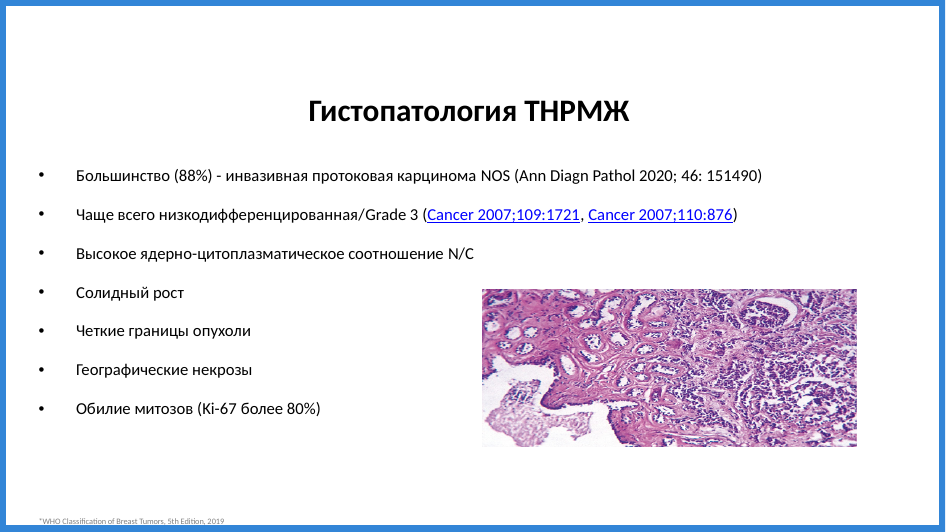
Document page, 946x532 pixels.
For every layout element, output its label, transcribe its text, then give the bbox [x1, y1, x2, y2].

picture [481, 289, 857, 447]
title Гистопатология ТНРМЖ [35, 76, 910, 142]
text_box *WHO Classification of Breast Tumors, 5th Edition, 2019 [23, 511, 544, 532]
text_box Большинство (88%) - инвазивная протоковая карцинома NОS (Ann Diagn Pathol 2020; 46: 151490) Чаще всего низкодифференцированная/Grade 3 (Cancer 2007;109:1721, Cancer 2007;110:876) Высокое ядерно-цитоплазматическое соотношение N/C Солидный рост Четкие границы опухоли Географические некрозы Обилие митозов (Ki-67 более 80%) [23, 159, 936, 481]
text_box [0, 0, 946, 532]
